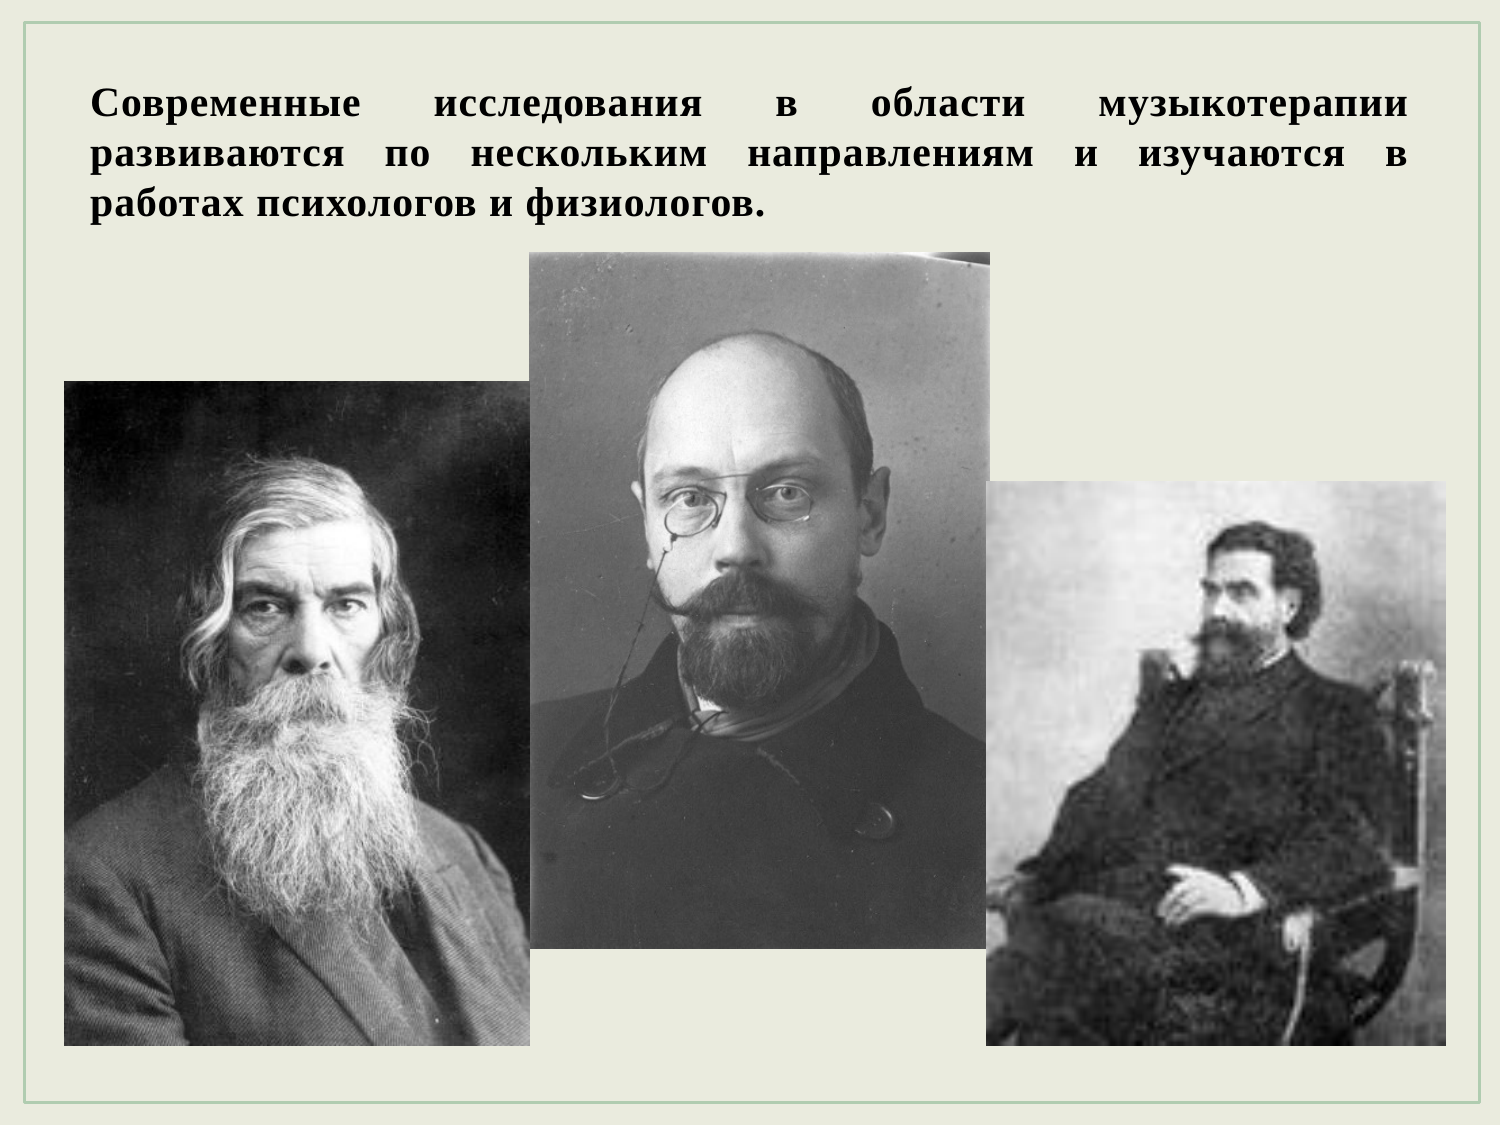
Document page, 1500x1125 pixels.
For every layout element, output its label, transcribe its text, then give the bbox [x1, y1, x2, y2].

title Современные исследования в области музыкотерапии развиваются по нескольким направлениям и изучаются в работах психологов и физиологов. [75, 45, 1425, 233]
picture [64, 251, 1446, 1046]
